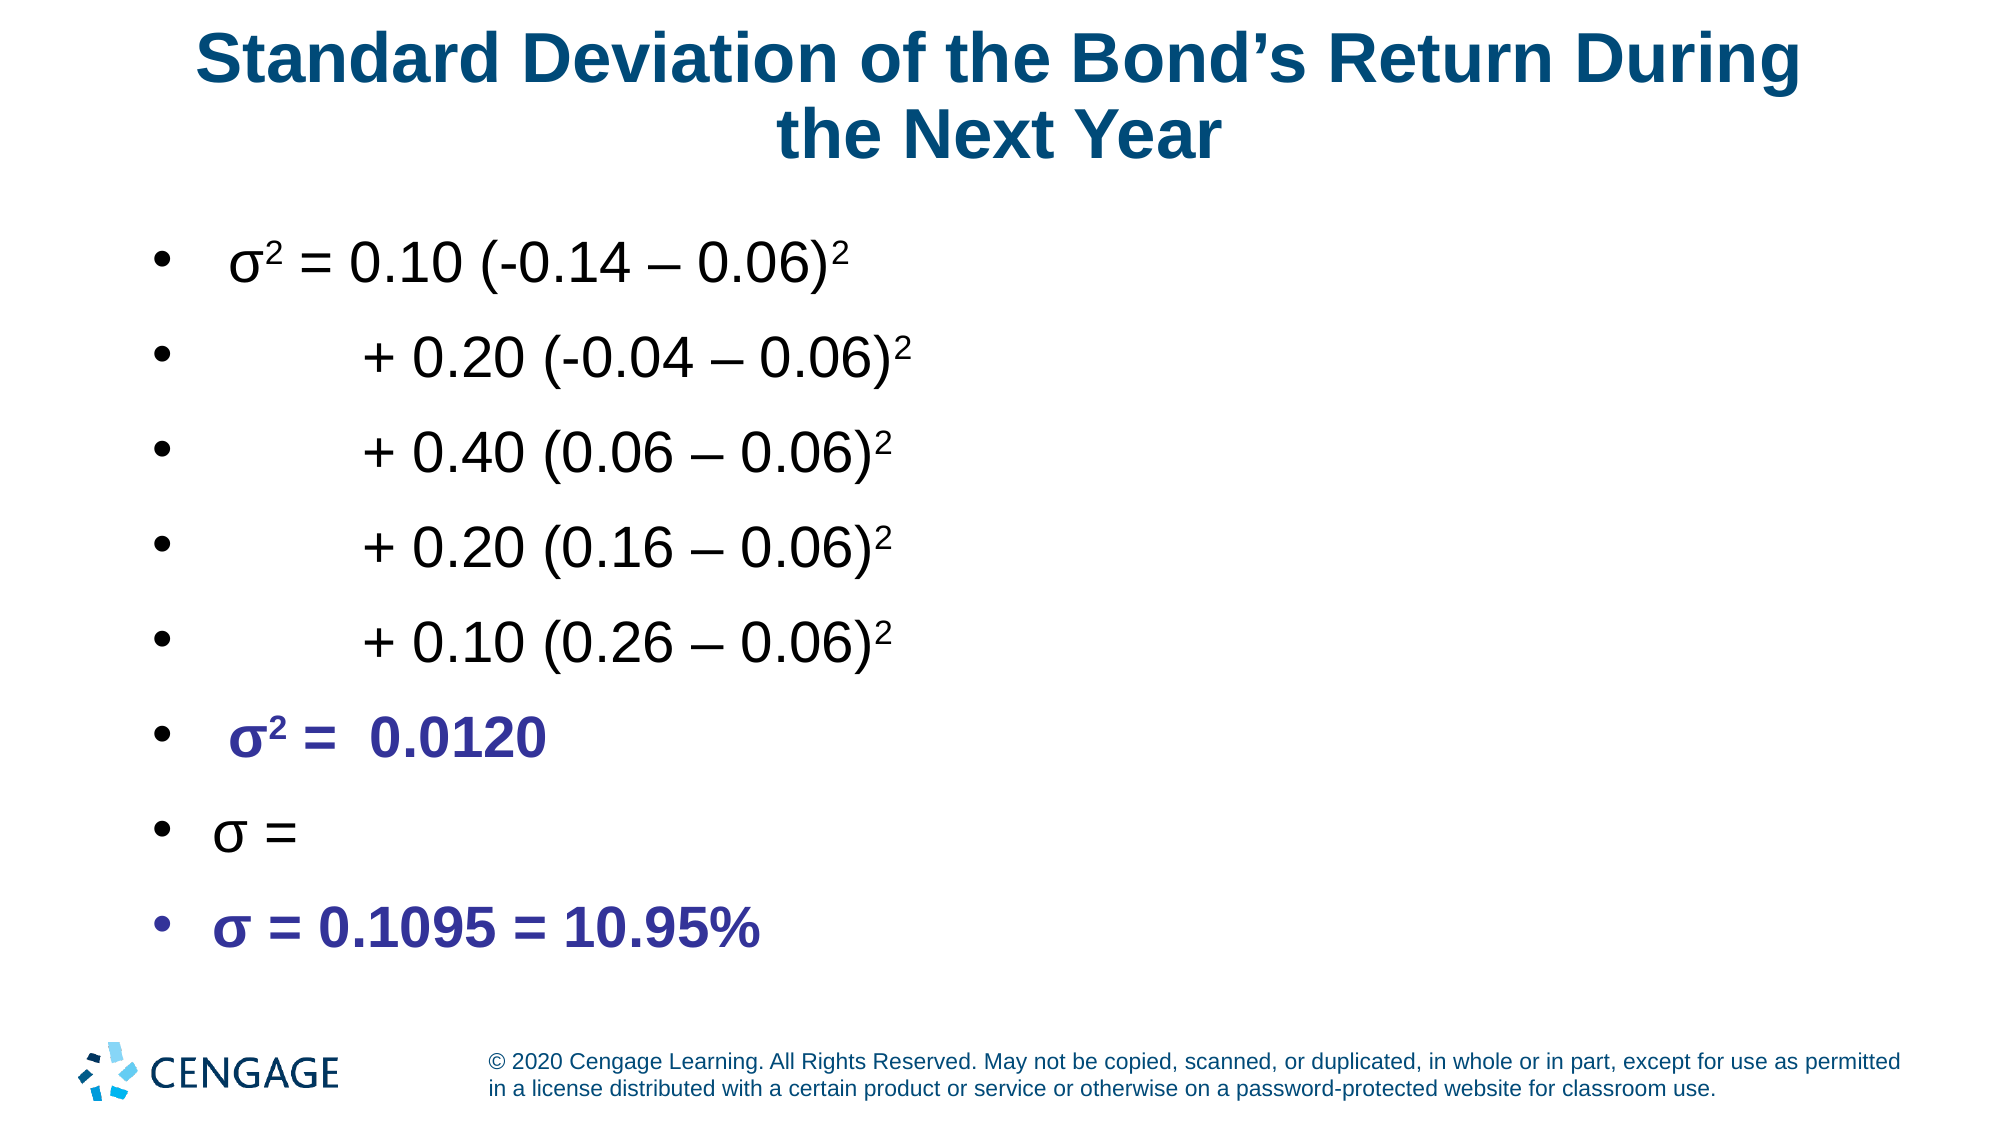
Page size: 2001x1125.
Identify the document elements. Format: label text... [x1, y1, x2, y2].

picture [78, 1042, 338, 1101]
title Standard Deviation of the Bond’s Return During the Next Year [137, 22, 1863, 173]
